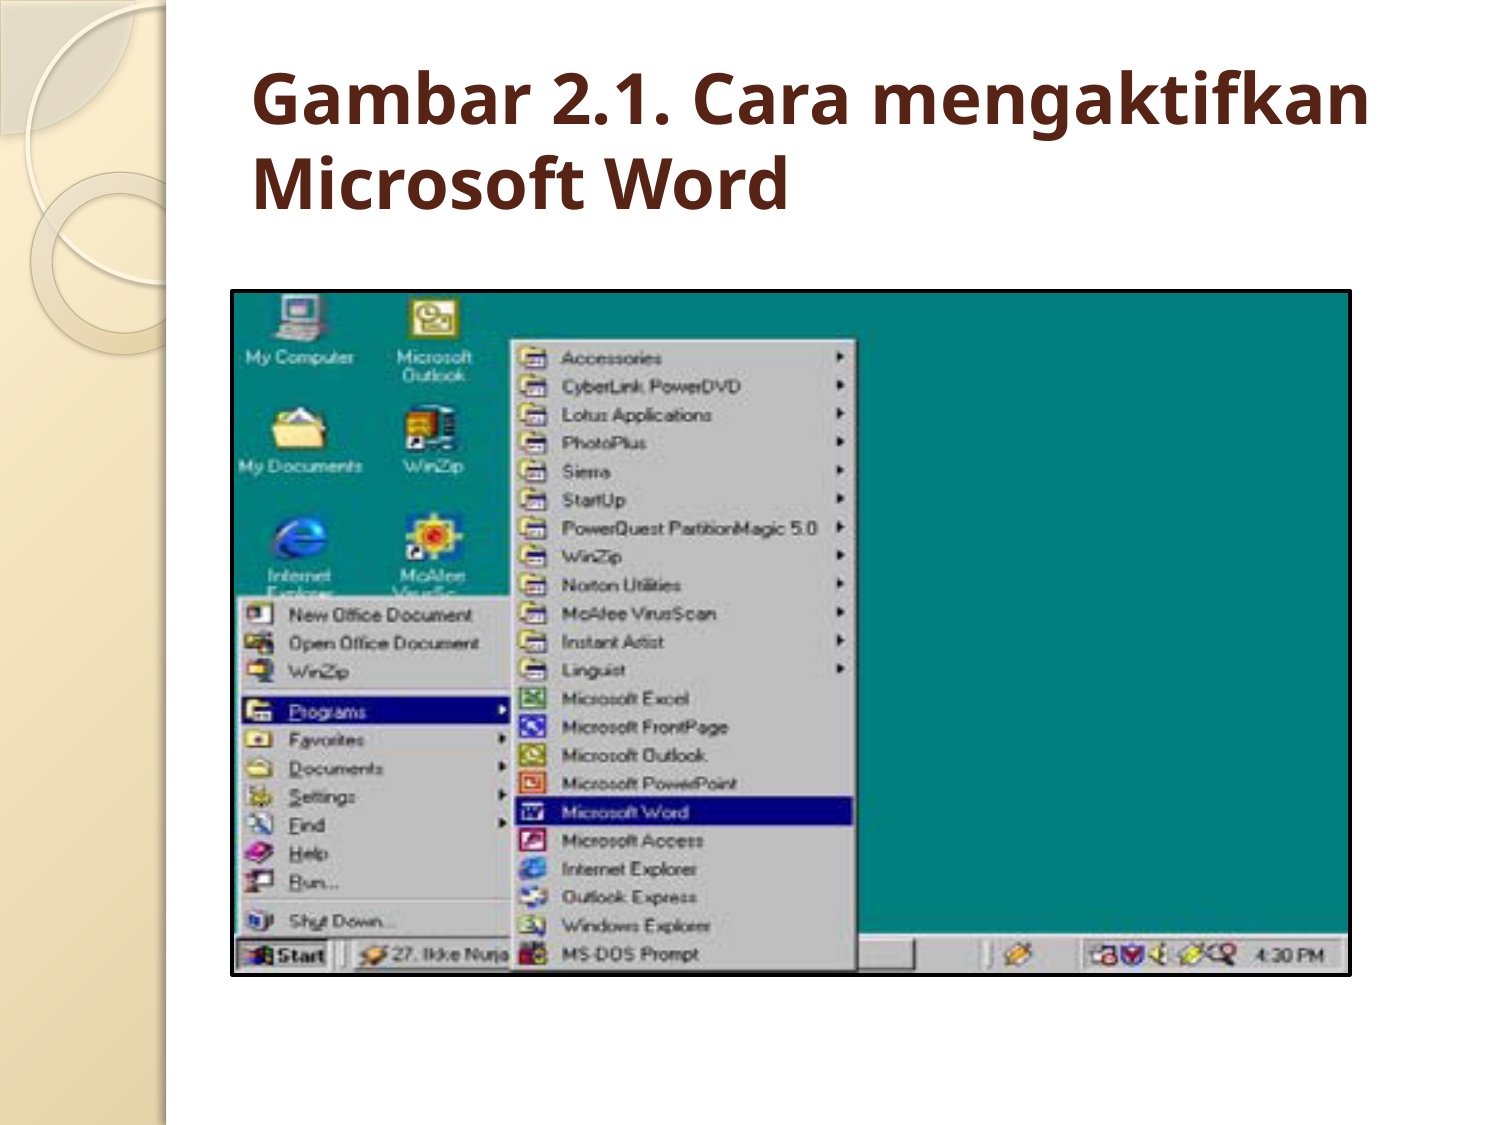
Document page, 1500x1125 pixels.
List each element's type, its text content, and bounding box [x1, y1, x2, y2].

title Gambar 2.1. Cara mengaktifkan Microsoft Word [235, 45, 1466, 233]
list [234, 292, 1348, 973]
